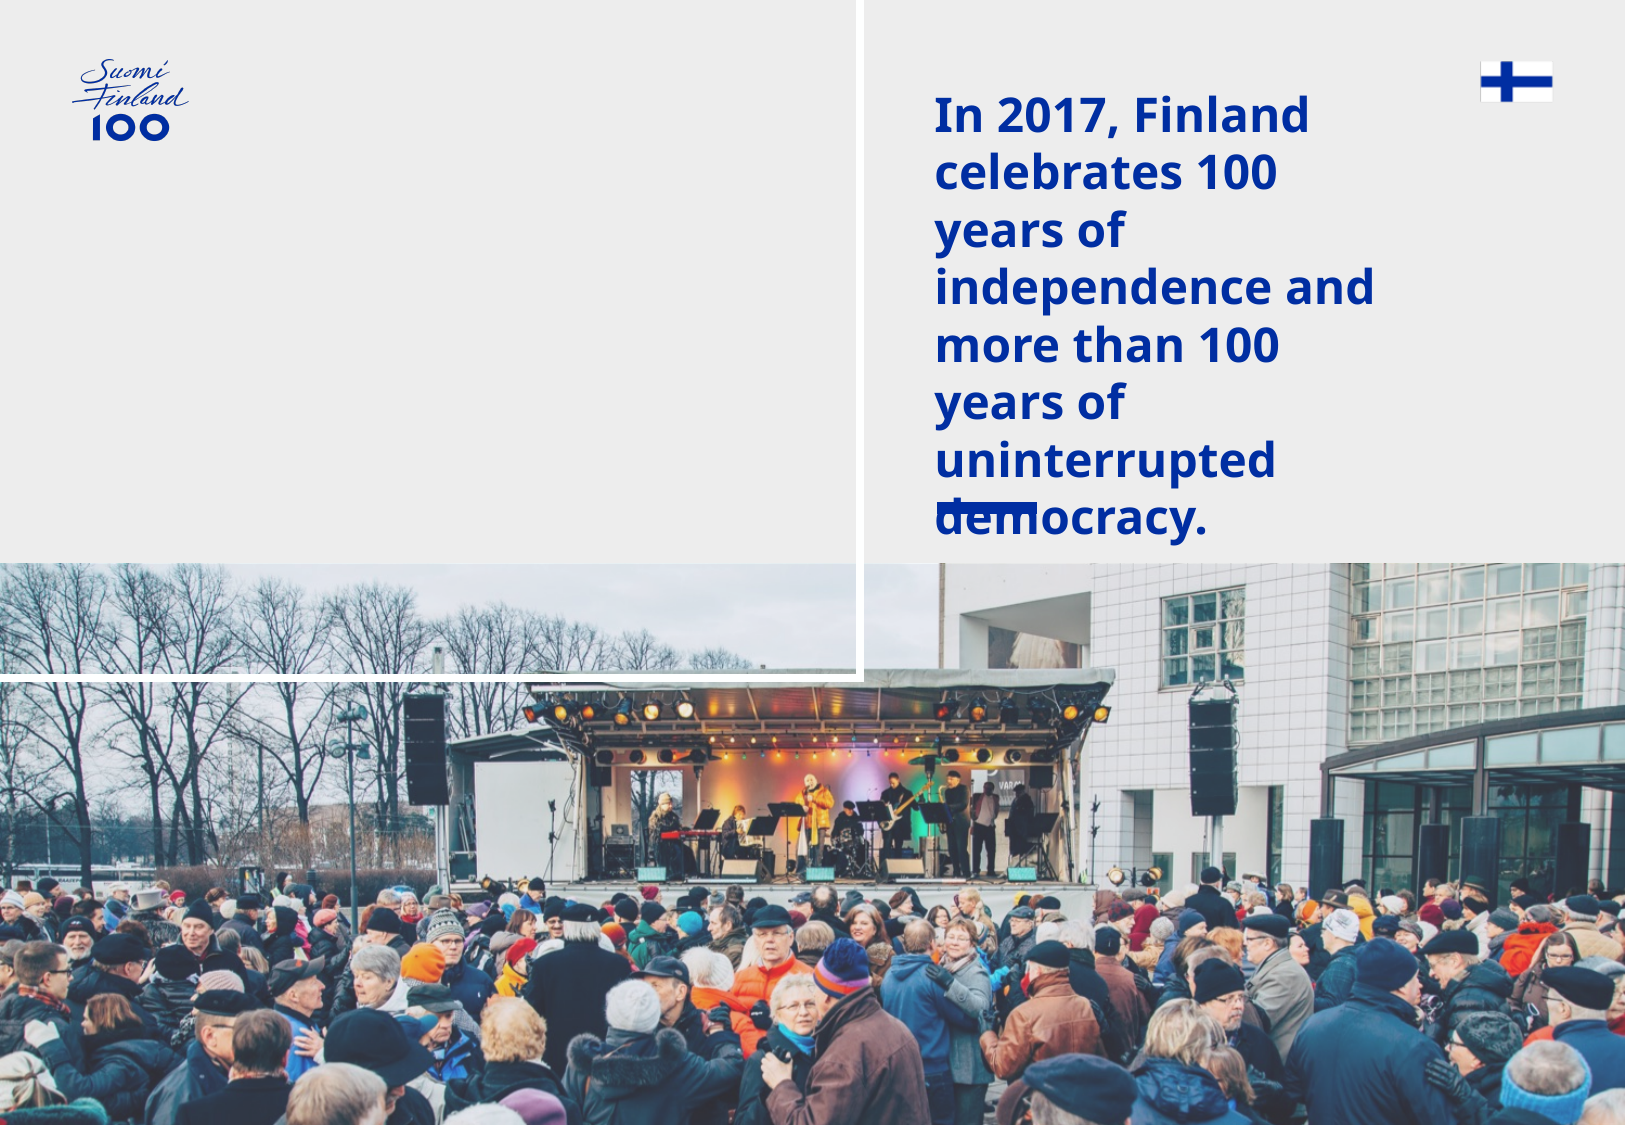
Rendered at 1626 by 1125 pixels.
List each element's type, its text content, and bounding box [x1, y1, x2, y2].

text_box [0, 223, 1290, 1125]
picture [1290, 563, 1625, 1125]
text_box In 2017, Finland celebrates 100 years of independence and more than 100 years of uninterrupted democracy. [919, 77, 1396, 552]
picture [1437, 21, 1596, 142]
